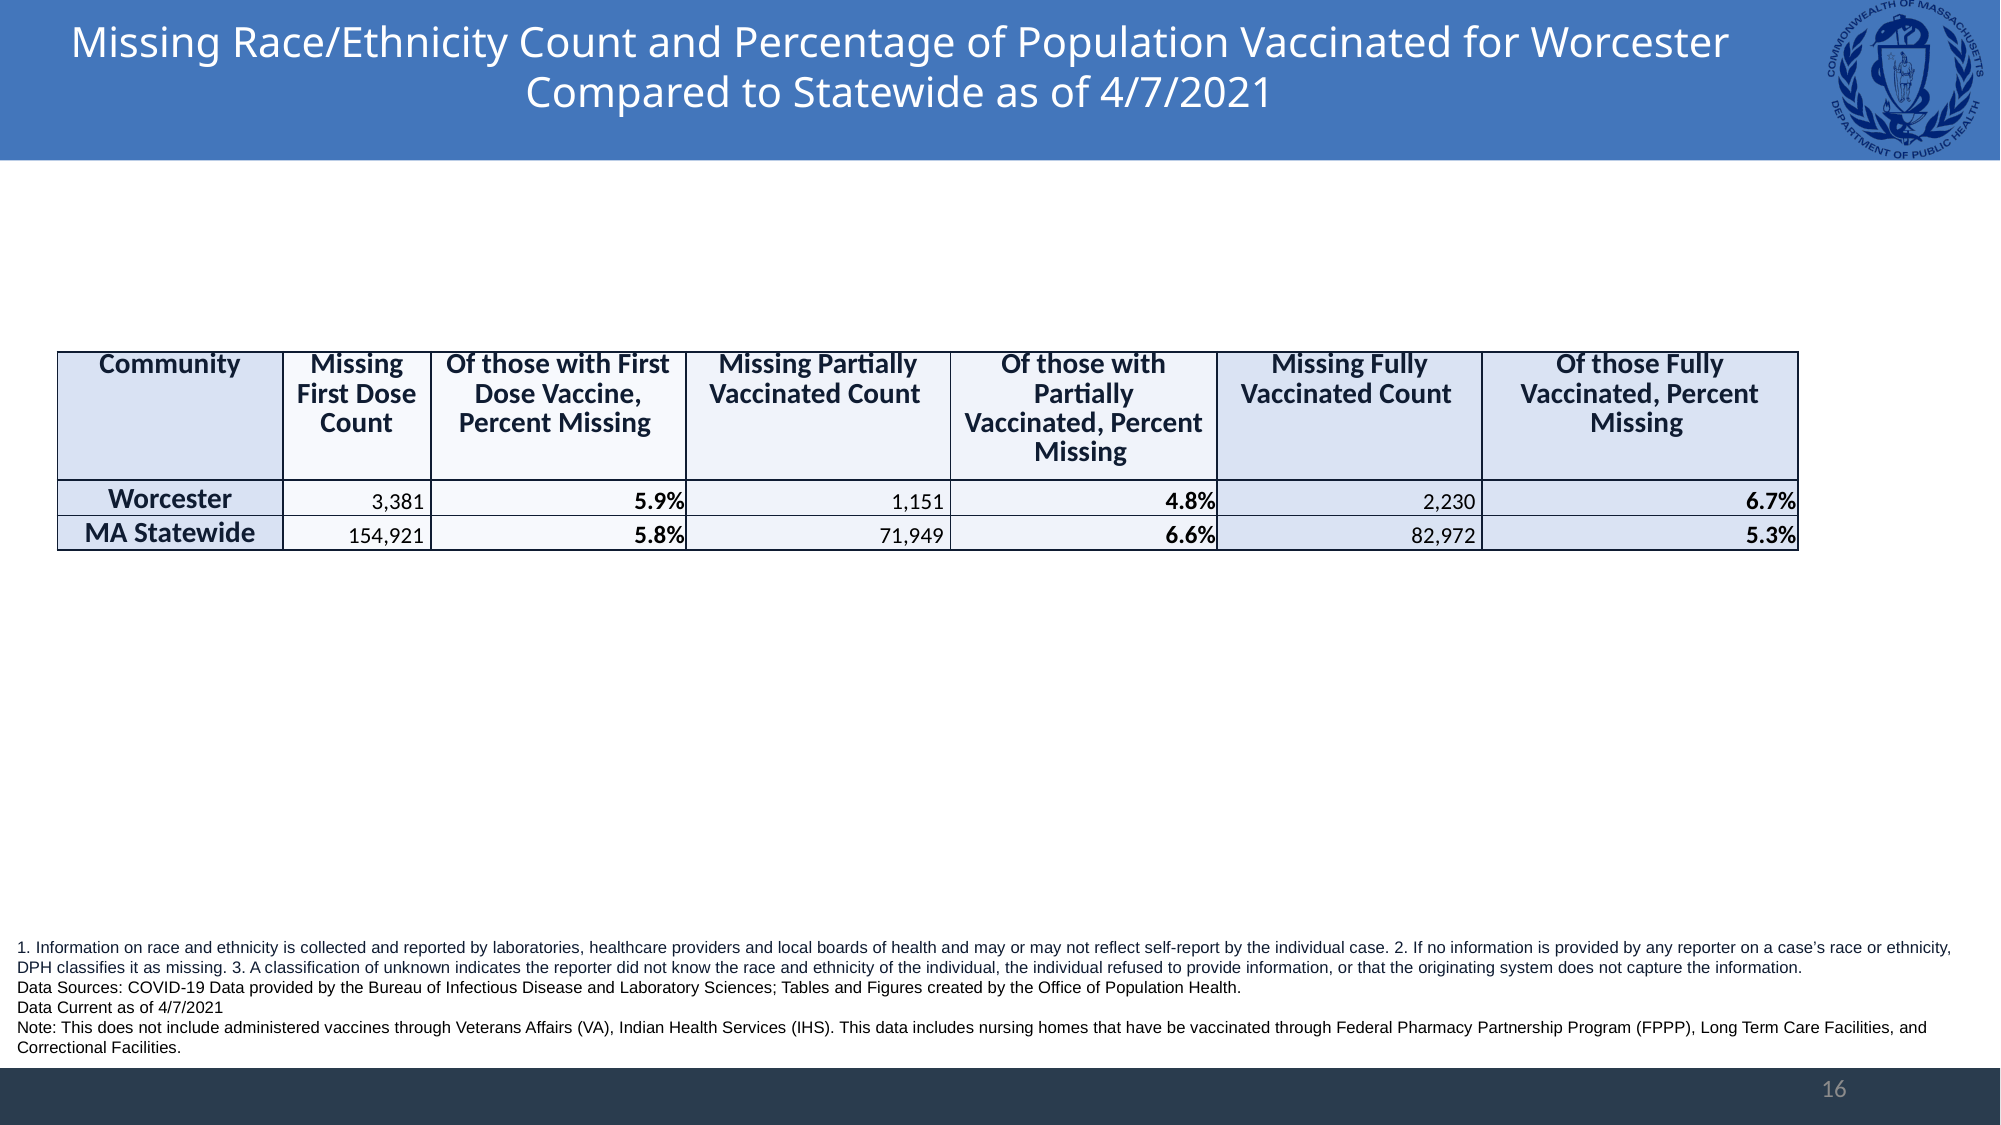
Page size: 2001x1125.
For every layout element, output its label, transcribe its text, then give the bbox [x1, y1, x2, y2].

table_header Missing Fully Vaccinated Count [1218, 353, 1481, 479]
table_cell 5.3% [1483, 516, 1797, 549]
table_cell 5.8% [432, 516, 685, 549]
slide_number 16 [1412, 1065, 1862, 1125]
picture [1825, 0, 1985, 159]
table_header Missing First Dose Count [284, 353, 430, 479]
table_cell MA Statewide [58, 516, 282, 549]
table_cell 4.8% [951, 481, 1216, 515]
table_header Of those with Partially Vaccinated, Percent Missing [951, 353, 1216, 479]
table_header Of those with First Dose Vaccine, Percent Missing [432, 353, 685, 479]
table_cell 82,972 [1218, 516, 1481, 549]
table_cell 154,921 [284, 516, 430, 549]
table_cell Worcester [58, 481, 282, 515]
title Missing Race/Ethnicity Count and Percentage of Population Vaccinated for Worcester Compared to Statewide as of 4/7/2021 [2, 8, 1798, 159]
table_cell 6.7% [1483, 481, 1797, 515]
table_cell 2,230 [1218, 481, 1481, 515]
text_box 1. Information on race and ethnicity is collected and reported by laboratories, healthcare providers and local boards of health and may or may not reflect self-report by the individual case. 2. If no information is provided by any reporter on a case’s race or ethnicity, DPH classifies it as missing. 3. A classification of unknown indicates the reporter did not know the race and ethnicity of the individual, the individual refused to provide information, or that the originating system does not capture the information. Data Sources: COVID-19 Data provided by the Bureau of Infectious Disease and Laboratory Sciences; Tables and Figures created by the Office of Population Health. Data Current as of 4/7/2021 Note: This does not include administered vaccines through Veterans Affairs (VA), Indian Health Services (IHS). This data includes nursing homes that have be vaccinated through Federal Pharmacy Partnership Program (FPPP), Long Term Care Facilities, and Correctional Facilities. [2, 929, 1997, 1065]
table_header Of those Fully Vaccinated, Percent Missing [1483, 353, 1797, 479]
table_cell 1,151 [687, 481, 950, 515]
table_cell 5.9% [432, 481, 685, 515]
table_header Community [58, 353, 282, 479]
table_cell 6.6% [951, 516, 1216, 549]
table_header Missing Partially Vaccinated Count [687, 353, 950, 479]
table_cell 71,949 [687, 516, 950, 549]
table_cell 3,381 [284, 481, 430, 515]
